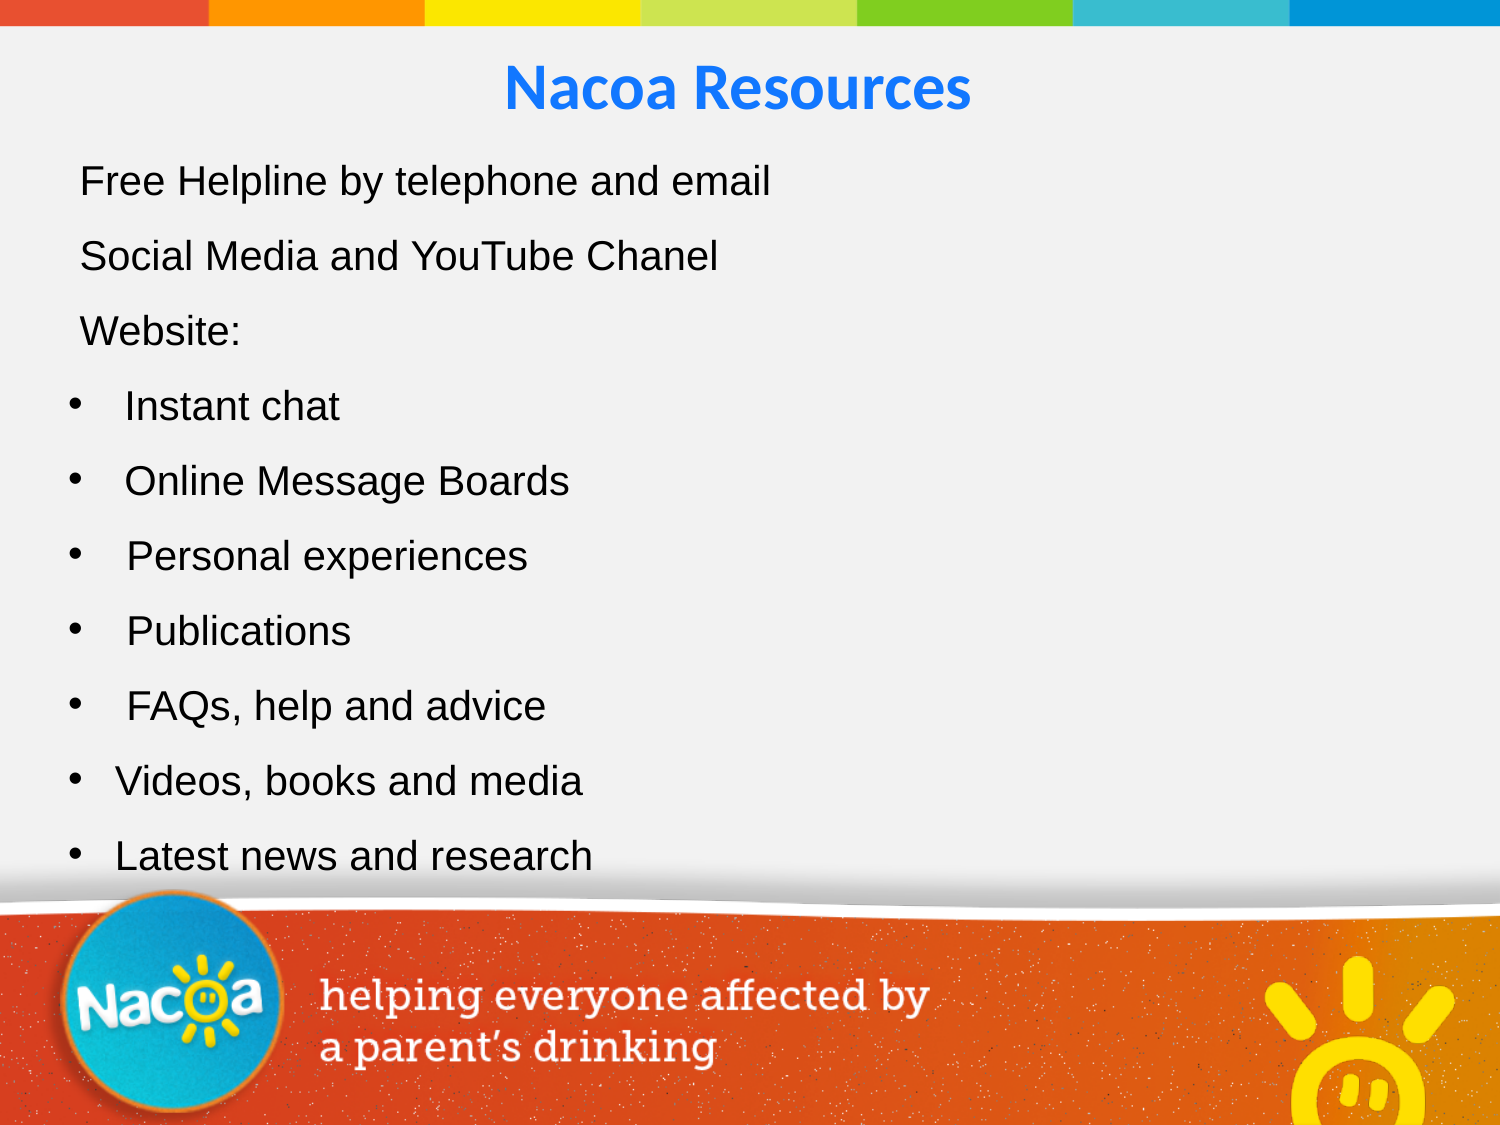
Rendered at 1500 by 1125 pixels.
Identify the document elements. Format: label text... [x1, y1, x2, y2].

picture [0, 0, 1500, 1125]
text_box Nacoa Resources [490, 34, 1010, 130]
text_box Free Helpline by telephone and email Social Media and YouTube Chanel Website: Instant chat Online Message Boards Personal experiences Publications FAQs, help and advice Videos, books and media Latest news and research [53, 120, 1302, 961]
